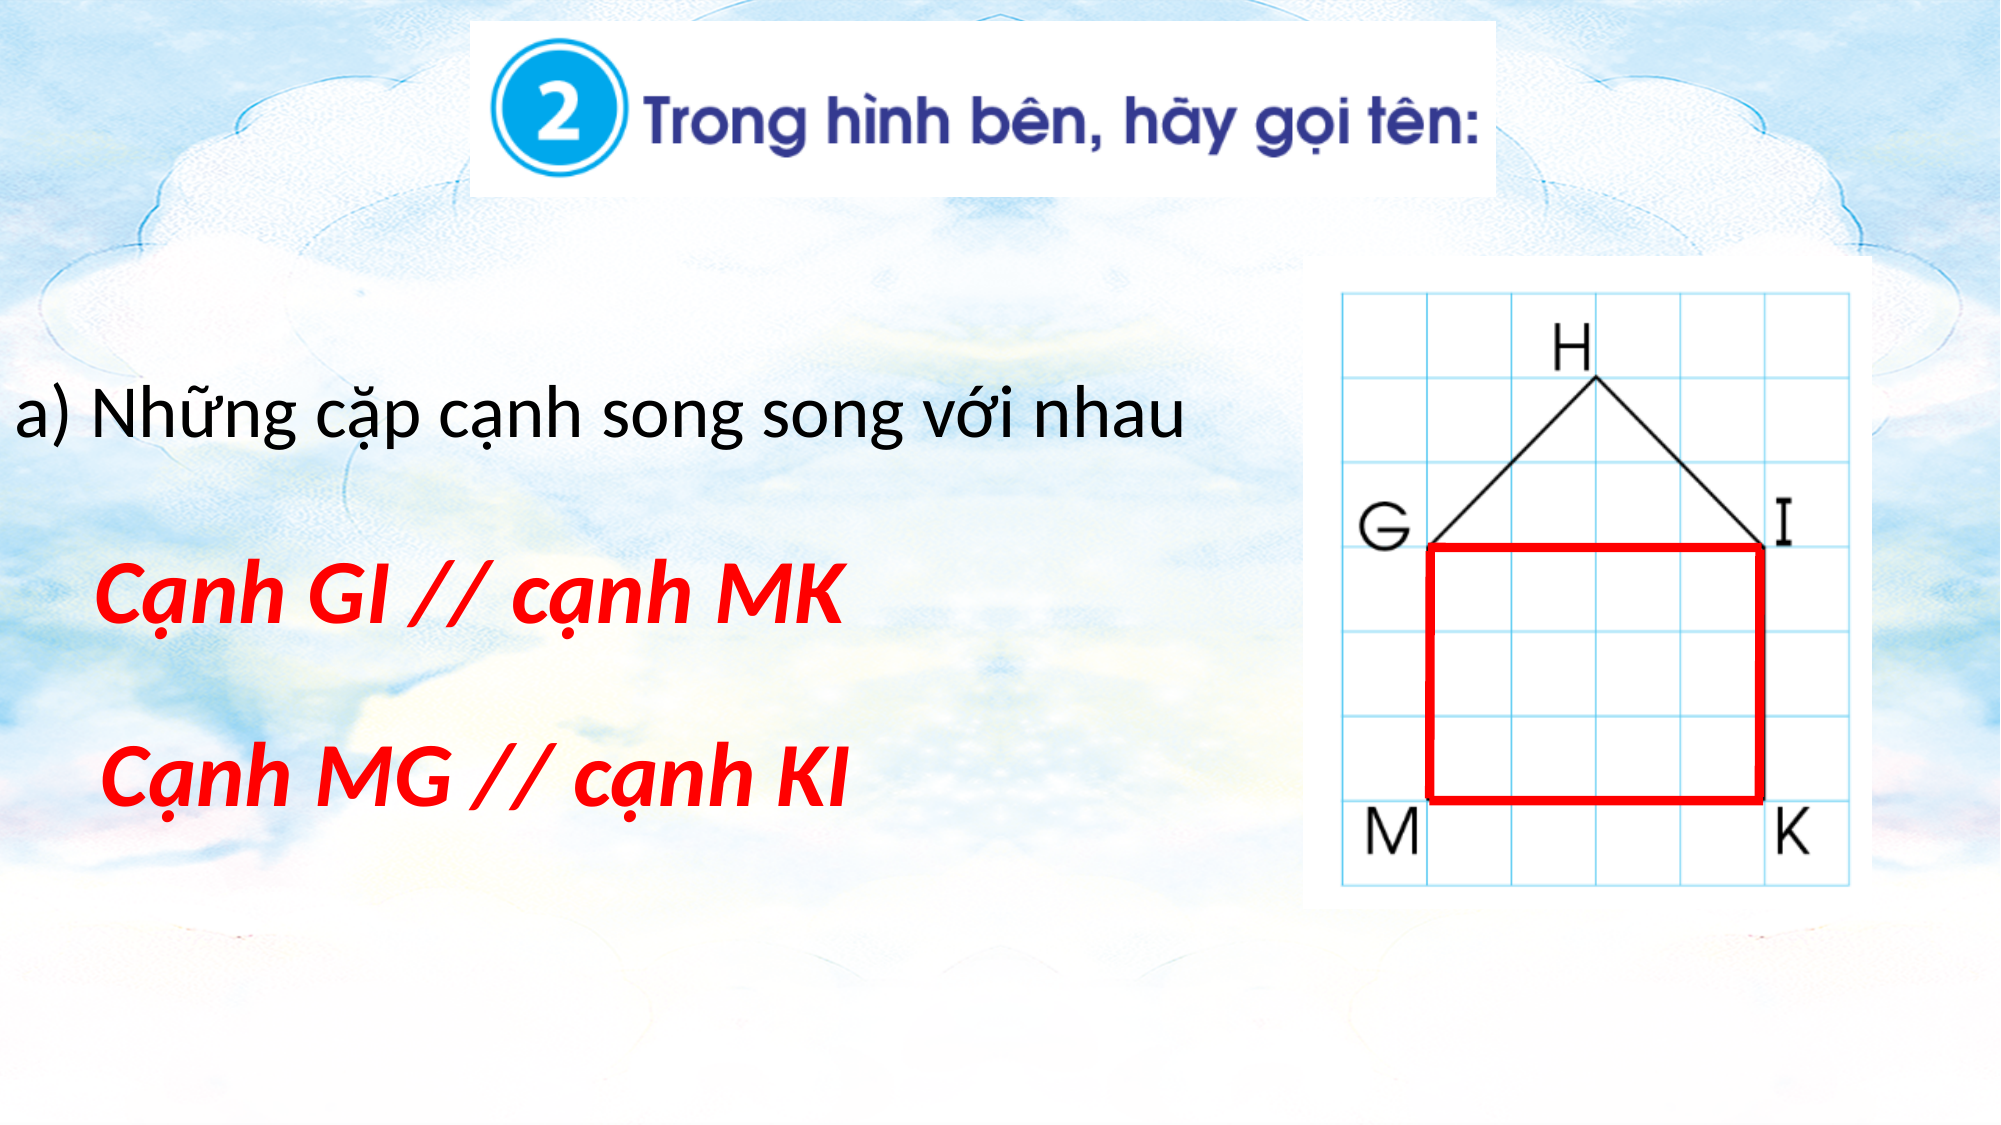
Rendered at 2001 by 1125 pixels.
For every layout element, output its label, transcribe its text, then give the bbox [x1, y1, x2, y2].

text_box Cạnh MG // cạnh KI [85, 707, 1157, 833]
text_box Cạnh GI // cạnh MK [79, 524, 1150, 650]
text_box a) Những cặp cạnh song song với nhau [0, 354, 1225, 460]
picture [0, 0, 2000, 1125]
